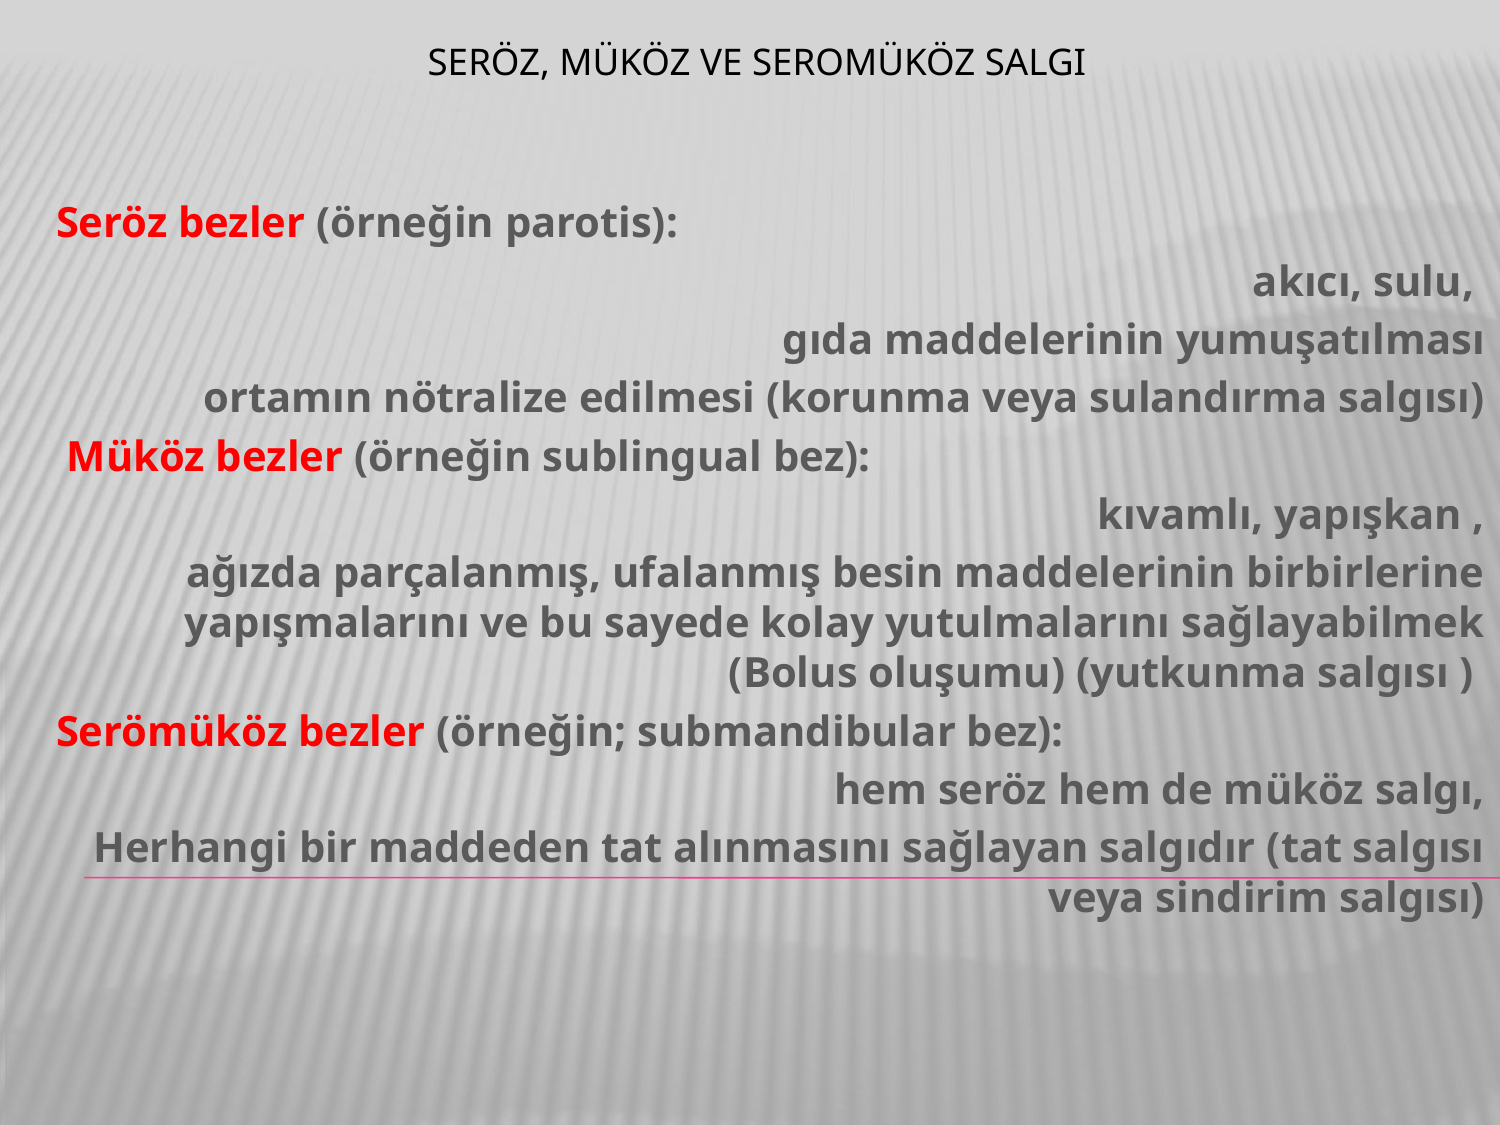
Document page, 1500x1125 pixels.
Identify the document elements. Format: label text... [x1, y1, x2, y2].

title seröz, müköz ve seromüköz SALGI [135, 30, 1388, 90]
subtitle Seröz bezler (örneğin parotis): akıcı, sulu, gıda maddelerinin yumuşatılması ortamın nötralize edilmesi (korunma veya sulandırma salgısı) Müköz bezler (örneğin sublingual bez): kıvamlı, yapışkan , ağızda parçalanmış, ufalanmış besin maddelerinin birbirlerine yapışmalarını ve bu sayede kolay yutulmalarını sağlayabilmek (Bolus oluşumu) (yutkunma salgısı ) Serömüköz bezler (örneğin; submandibular bez): hem seröz hem de müköz salgı, Herhangi bir maddeden tat alınmasını sağlayan salgıdır (tat salgısı veya sindirim salgısı) [41, 137, 1500, 929]
